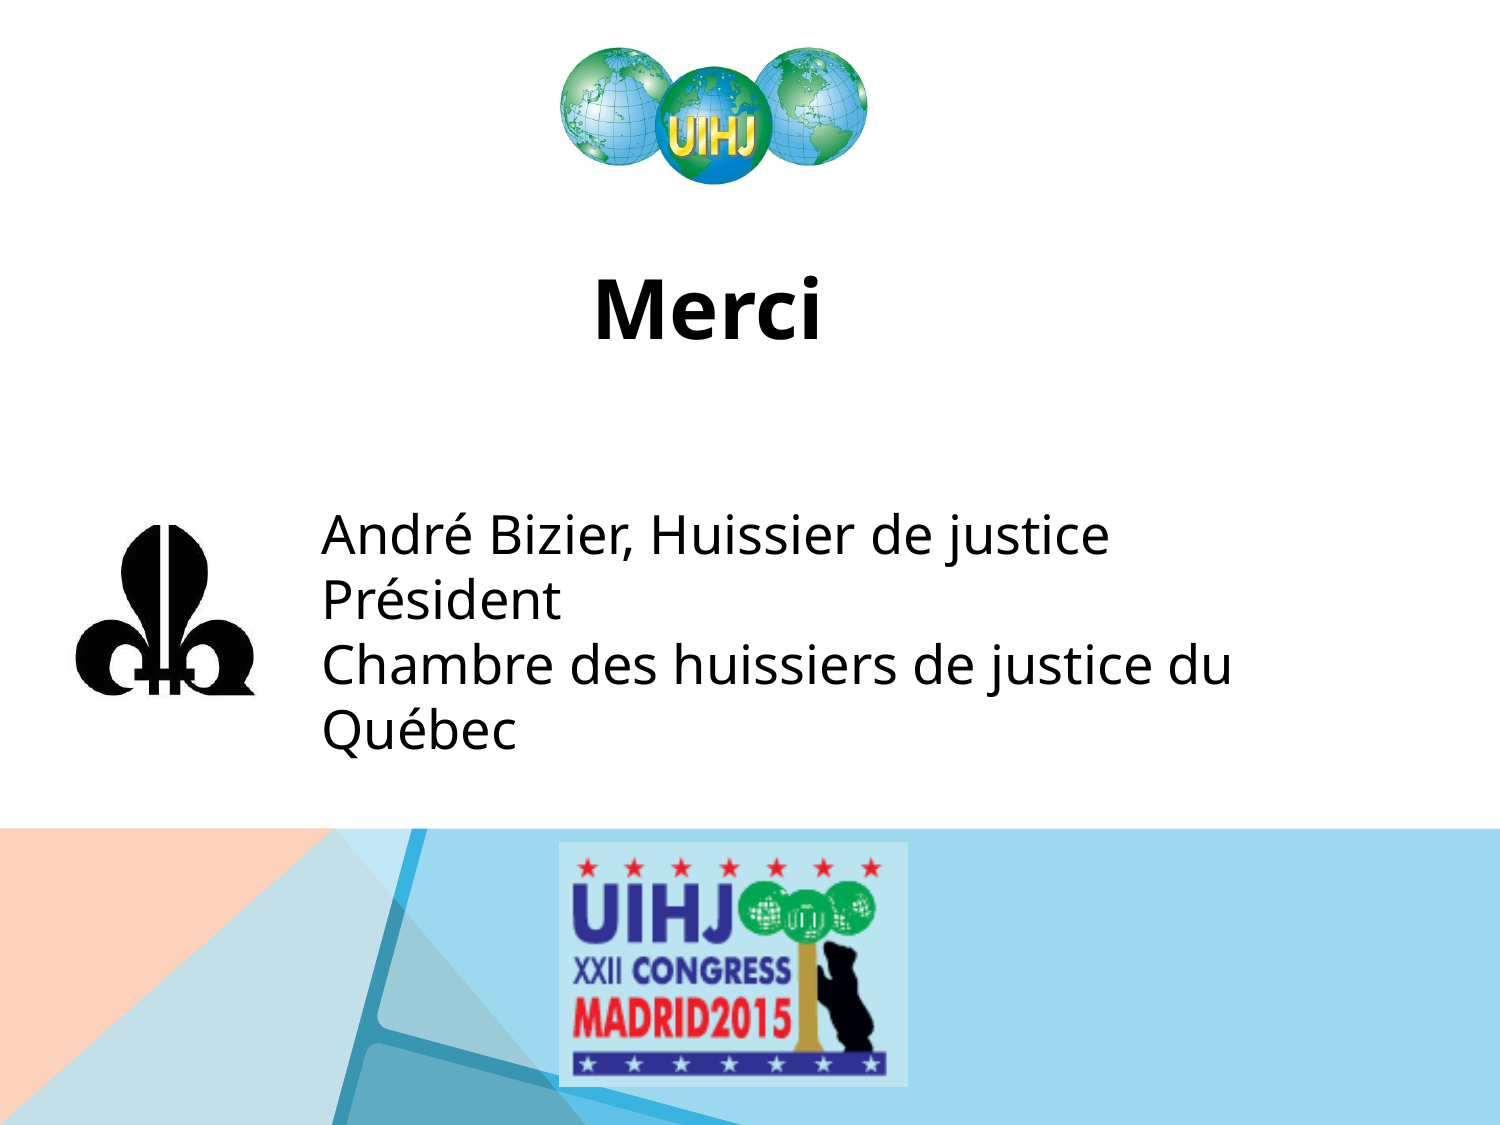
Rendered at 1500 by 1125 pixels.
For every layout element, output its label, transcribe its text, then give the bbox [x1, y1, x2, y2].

text_box André Bizier, Huissier de justice Président Chambre des huissiers de justice du Québec [306, 493, 1375, 768]
picture [69, 525, 257, 700]
picture [559, 842, 908, 1087]
picture [559, 46, 868, 185]
text_box Merci [370, 248, 1045, 364]
